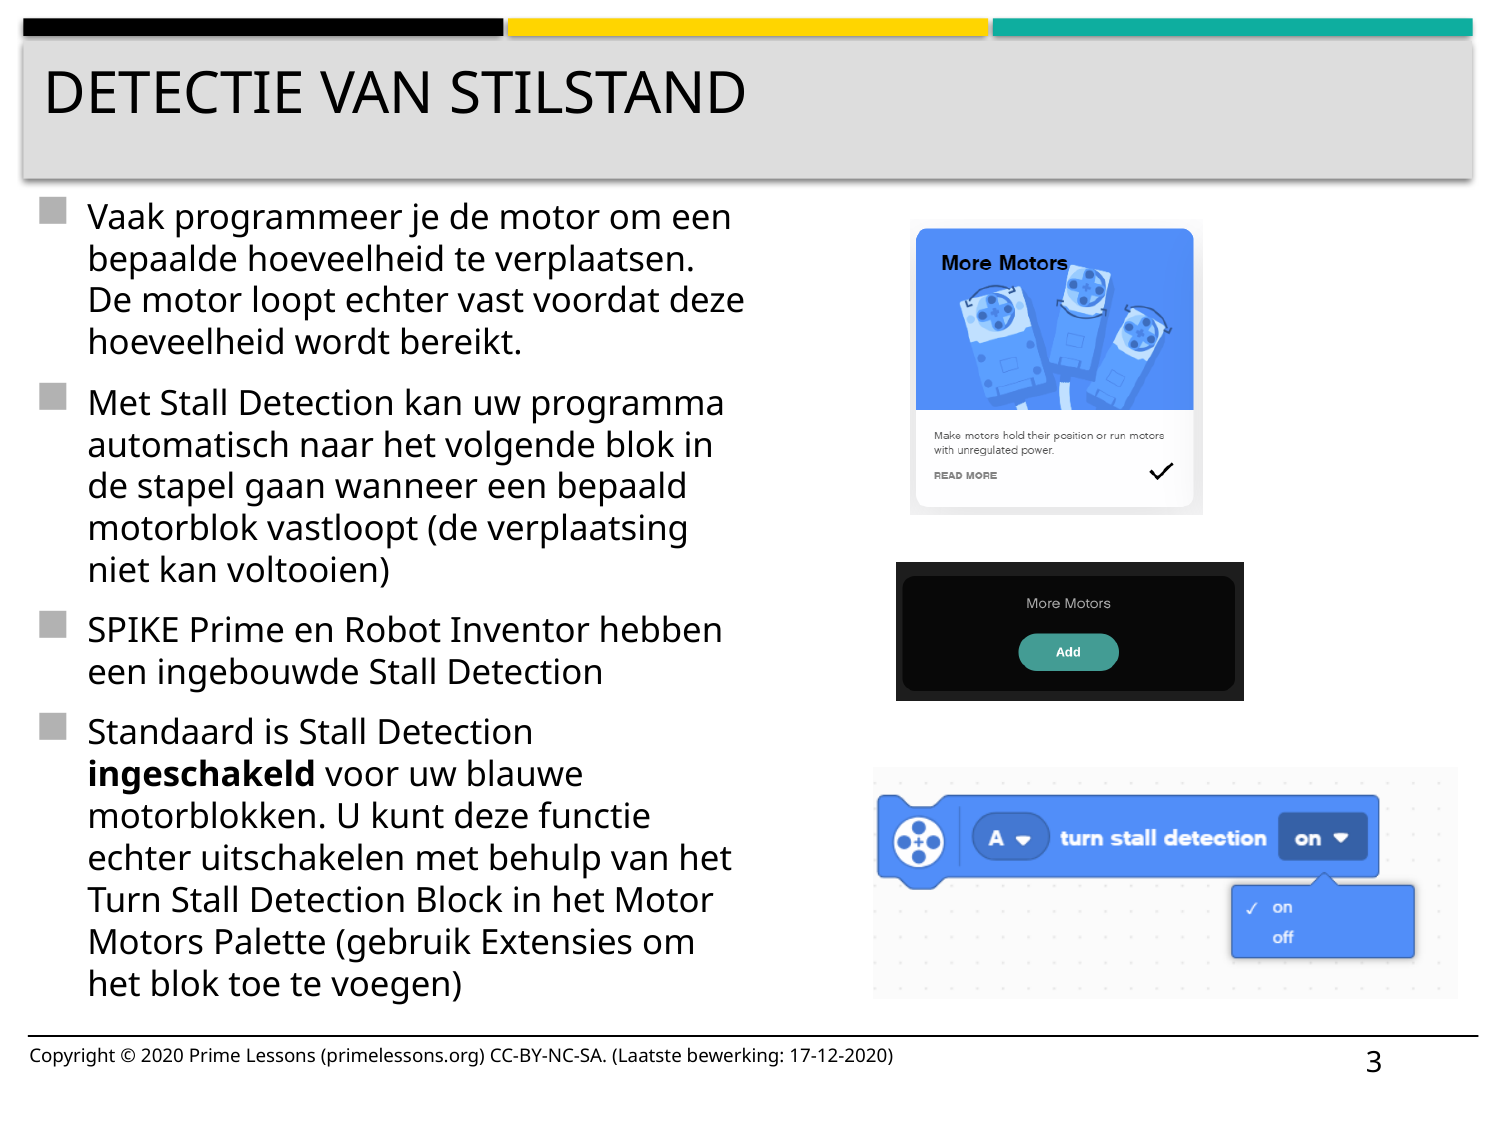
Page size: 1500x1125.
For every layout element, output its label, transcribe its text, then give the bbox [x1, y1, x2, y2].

picture [873, 766, 1458, 999]
list Vaak programmeer je de motor om een bepaalde hoeveelheid te verplaatsen. De motor loopt echter vast voordat deze hoeveelheid wordt bereikt. Met Stall Detection kan uw programma automatisch naar het volgende blok in de stapel gaan wanneer een bepaald motorblok vastloopt (de verplaatsing niet kan voltooien) SPIKE Prime en Robot Inventor hebben een ingebouwde Stall Detection Standaard is Stall Detection ingeschakeld voor uw blauwe motorblokken. U kunt deze functie echter uitschakelen met behulp van het Turn Stall Detection Block in het Motor Motors Palette (gebruik Extensies om het blok toe te voegen) [25, 187, 763, 1021]
picture [910, 219, 1204, 515]
picture [895, 561, 1244, 702]
footer Copyright © 2020 Prime Lessons (primelessons.org) CC-BY-NC-SA. (Laatste bewerking: 17-12-2020) [14, 1036, 1500, 1097]
title Detectie van stilstand [28, 48, 1464, 172]
